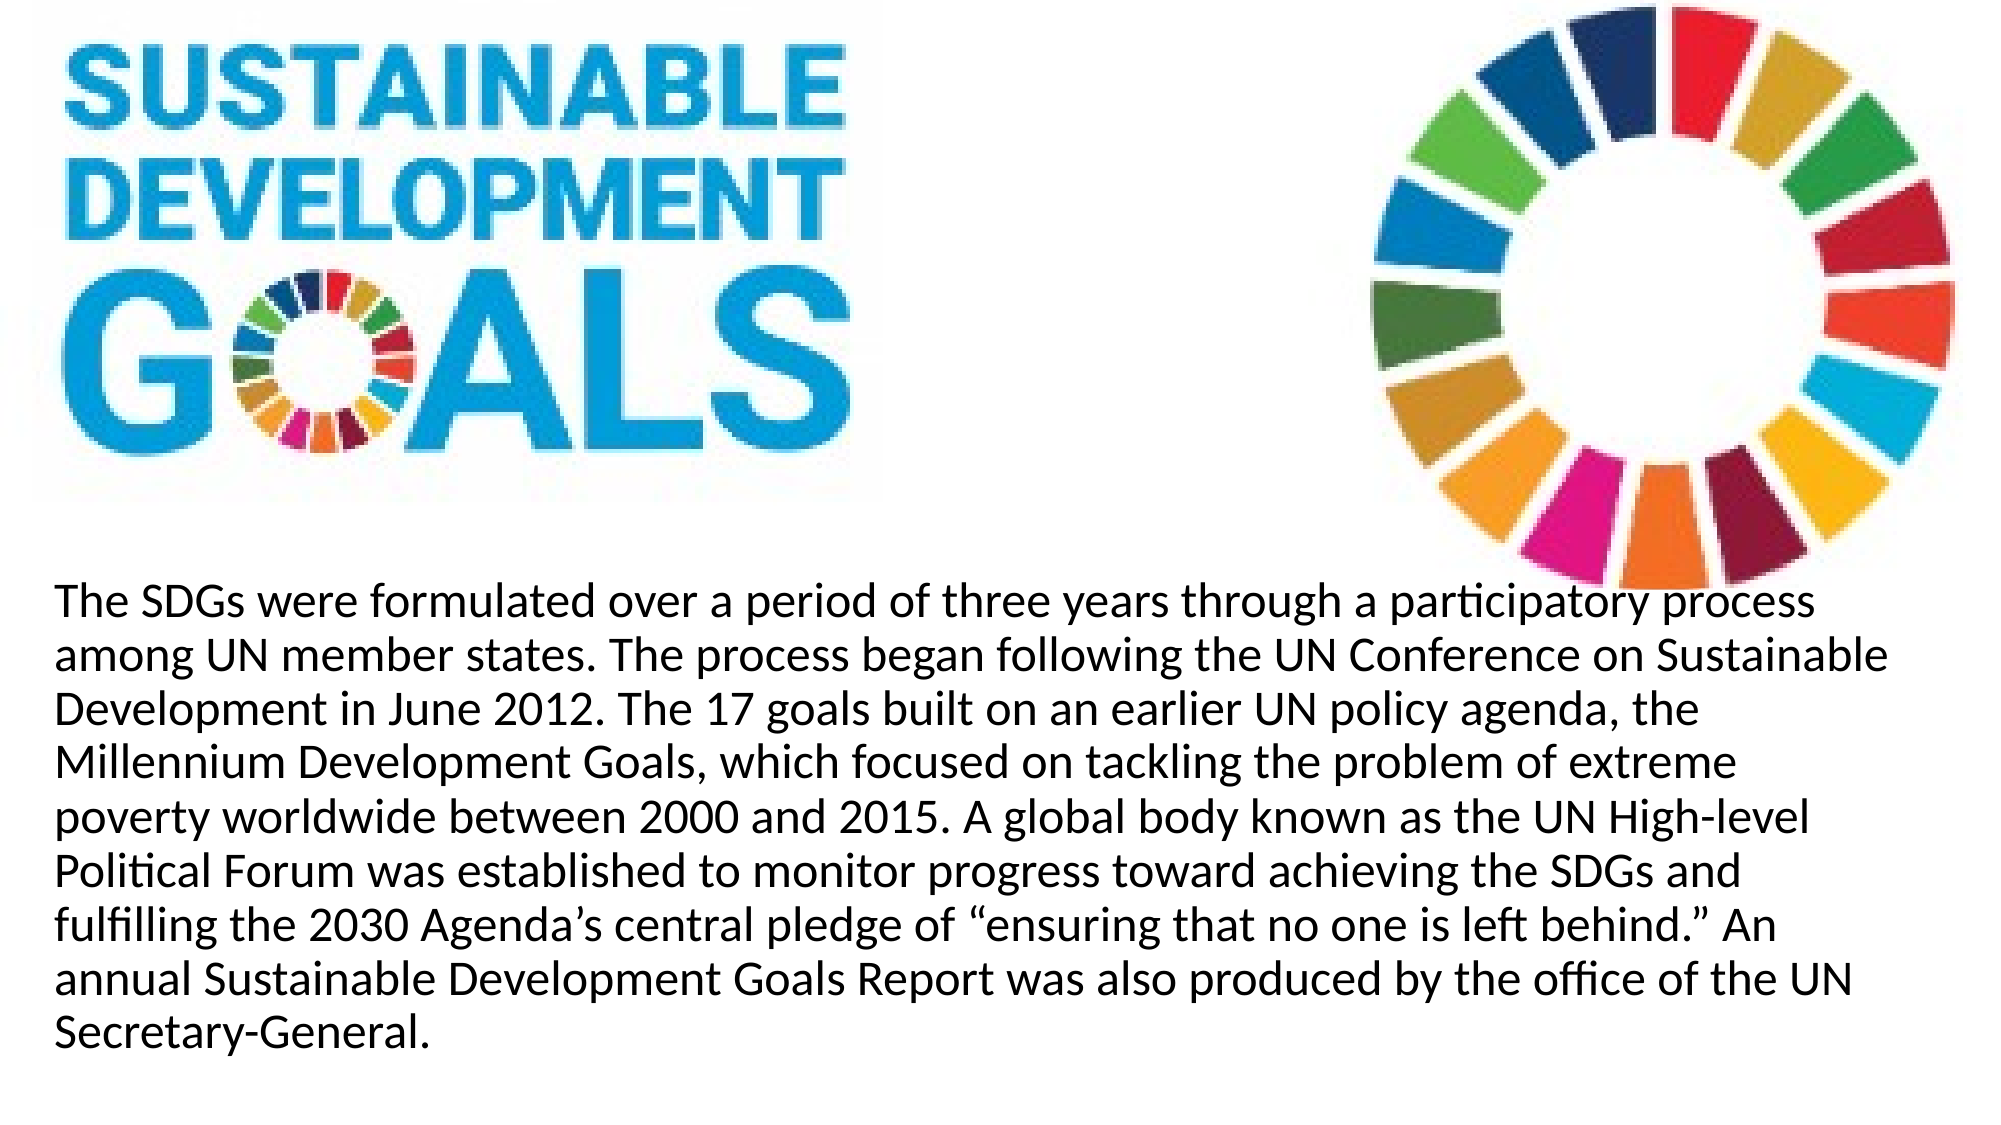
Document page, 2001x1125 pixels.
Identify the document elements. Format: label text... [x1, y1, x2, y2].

picture [0, 0, 2000, 609]
text_box The SDGs were formulated over a period of three years through a participatory process among UN member states. The process began following the UN Conference on Sustainable Development in June 2012. The 17 goals built on an earlier UN policy agenda, the Millennium Development Goals, which focused on tackling the problem of extreme poverty worldwide between 2000 and 2015. A global body known as the UN High-level Political Forum was established to monitor progress toward achieving the SDGs and fulfilling the 2030 Agenda’s central pledge of “ensuring that no one is left behind.” An annual Sustainable Development Goals Report was also produced by the office of the UN Secretary-General. [39, 615, 1921, 1018]
